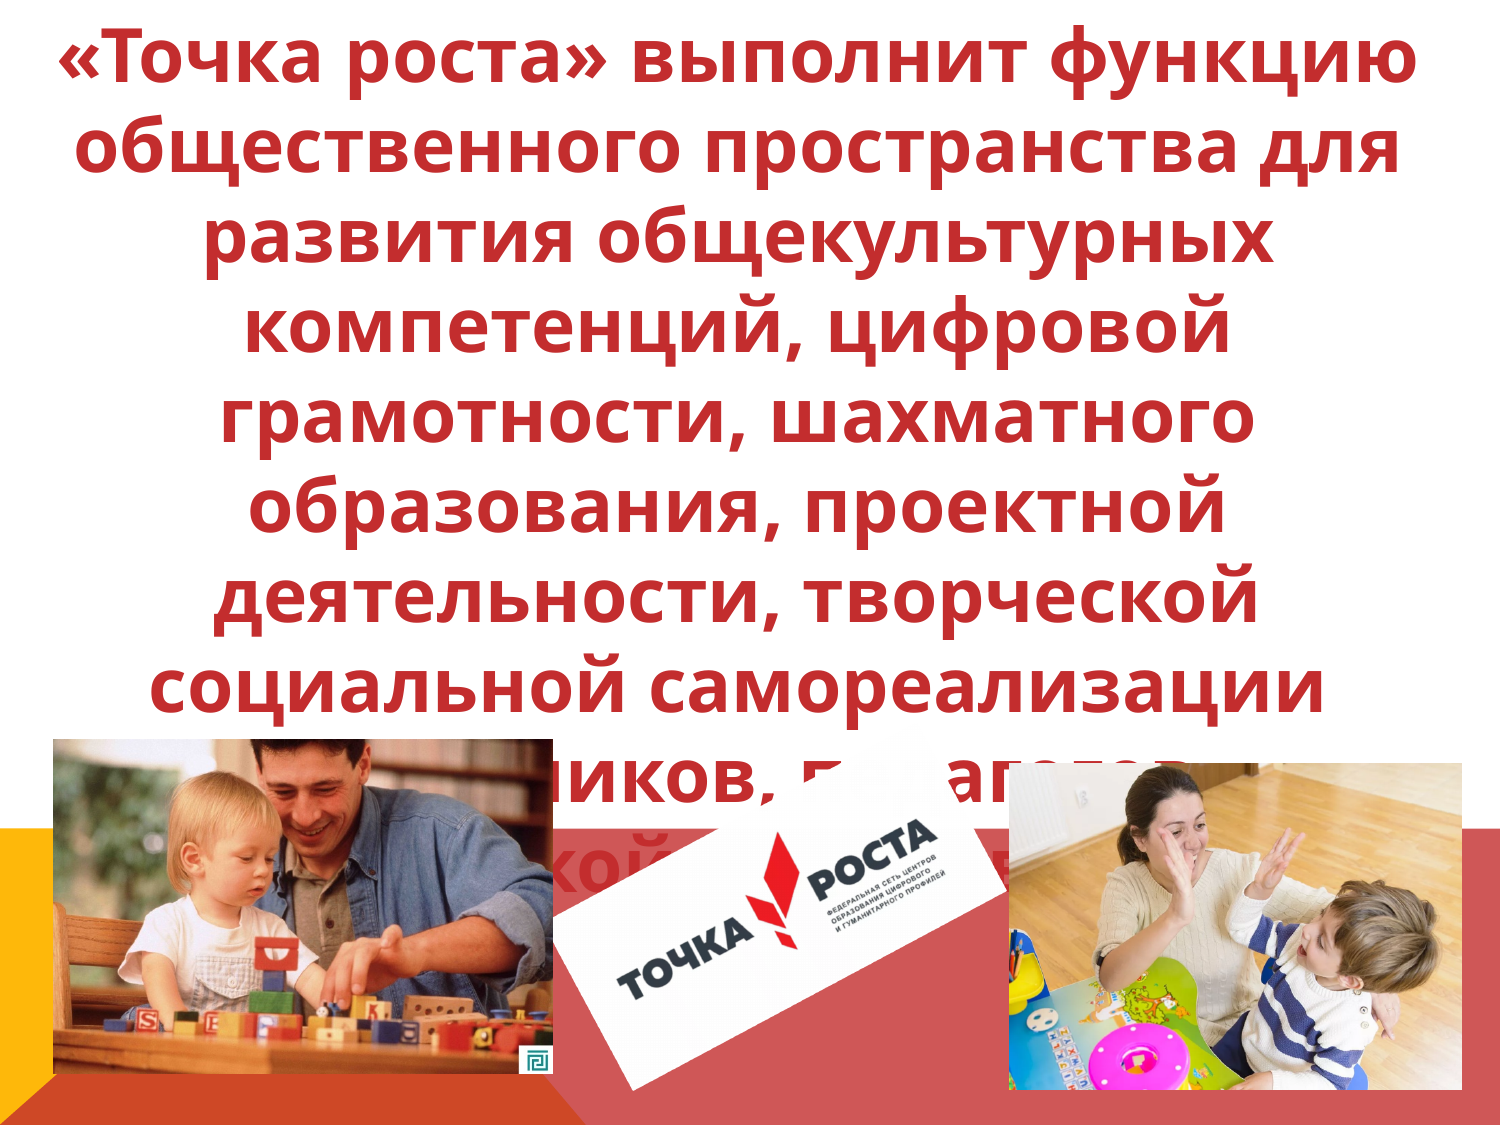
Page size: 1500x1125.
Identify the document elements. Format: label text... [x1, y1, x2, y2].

picture [1009, 1064, 1017, 1090]
picture [1009, 763, 1463, 1090]
picture [52, 723, 1006, 1090]
list «Точка роста» выполнит функцию общественного пространства для развития общекультурных компетенций, цифровой грамотности, шахматного образования, проектной деятельности, творческой социальной самореализации школьников, педагогов, родительской общественности [41, 0, 1436, 768]
